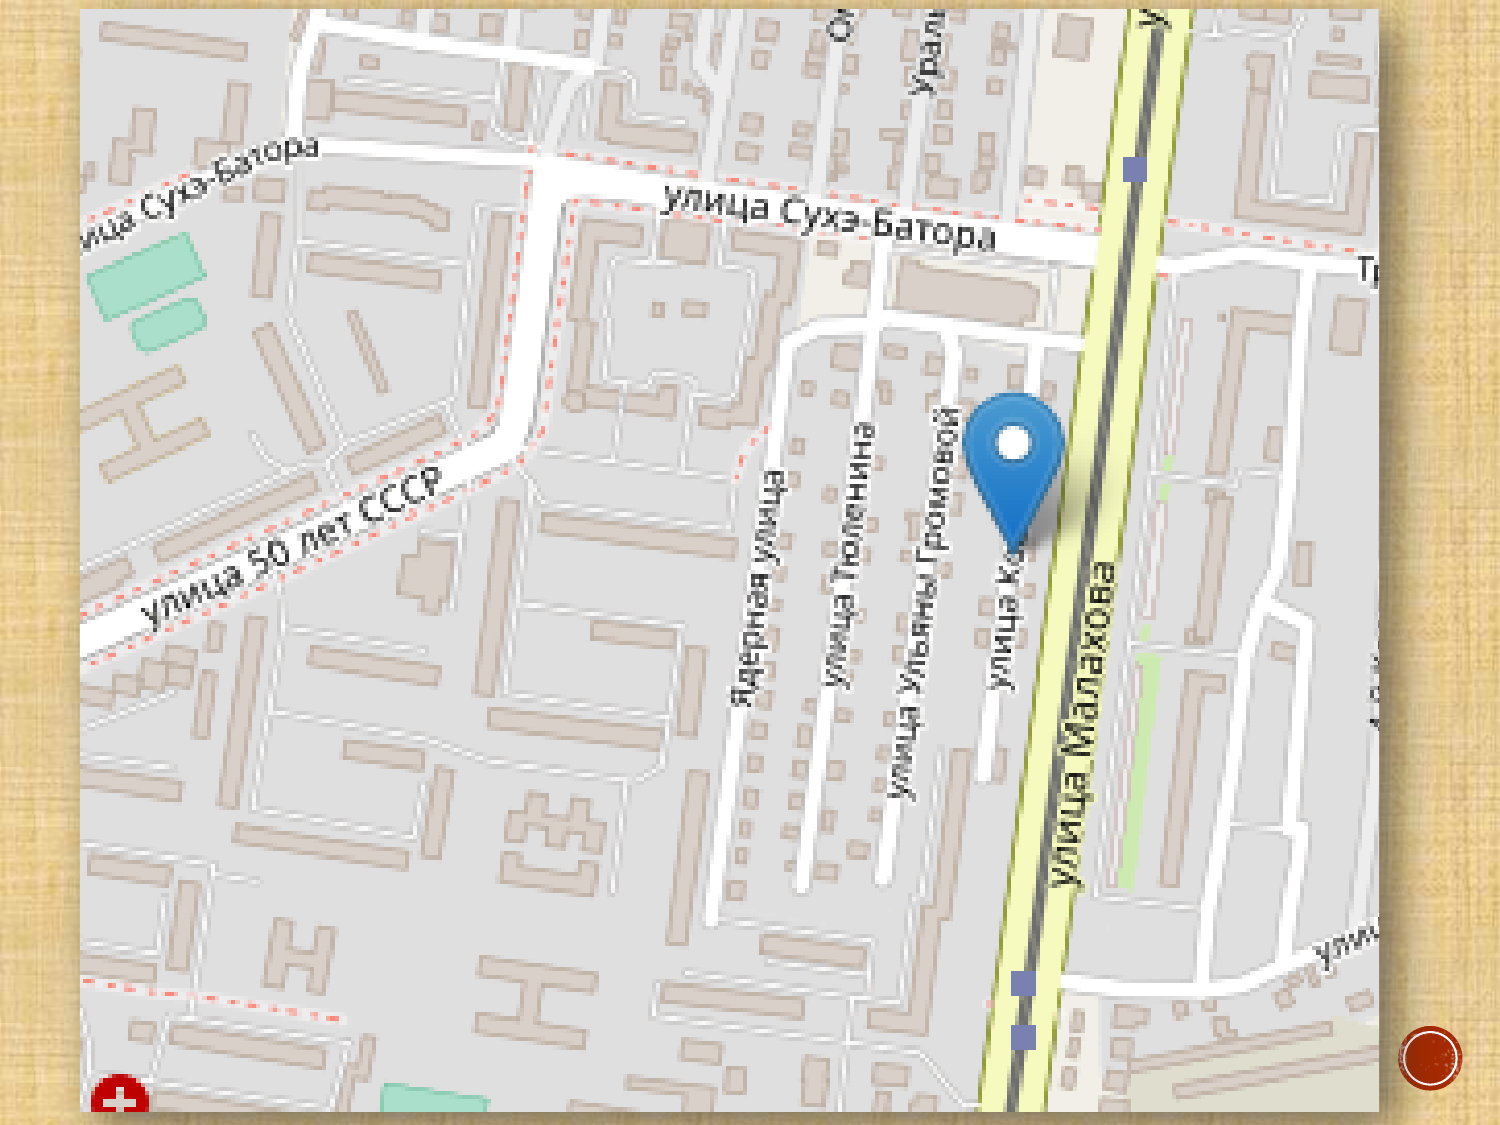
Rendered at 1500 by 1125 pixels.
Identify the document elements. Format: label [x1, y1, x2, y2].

picture [0, 0, 1500, 1125]
list [83, 13, 1377, 1109]
